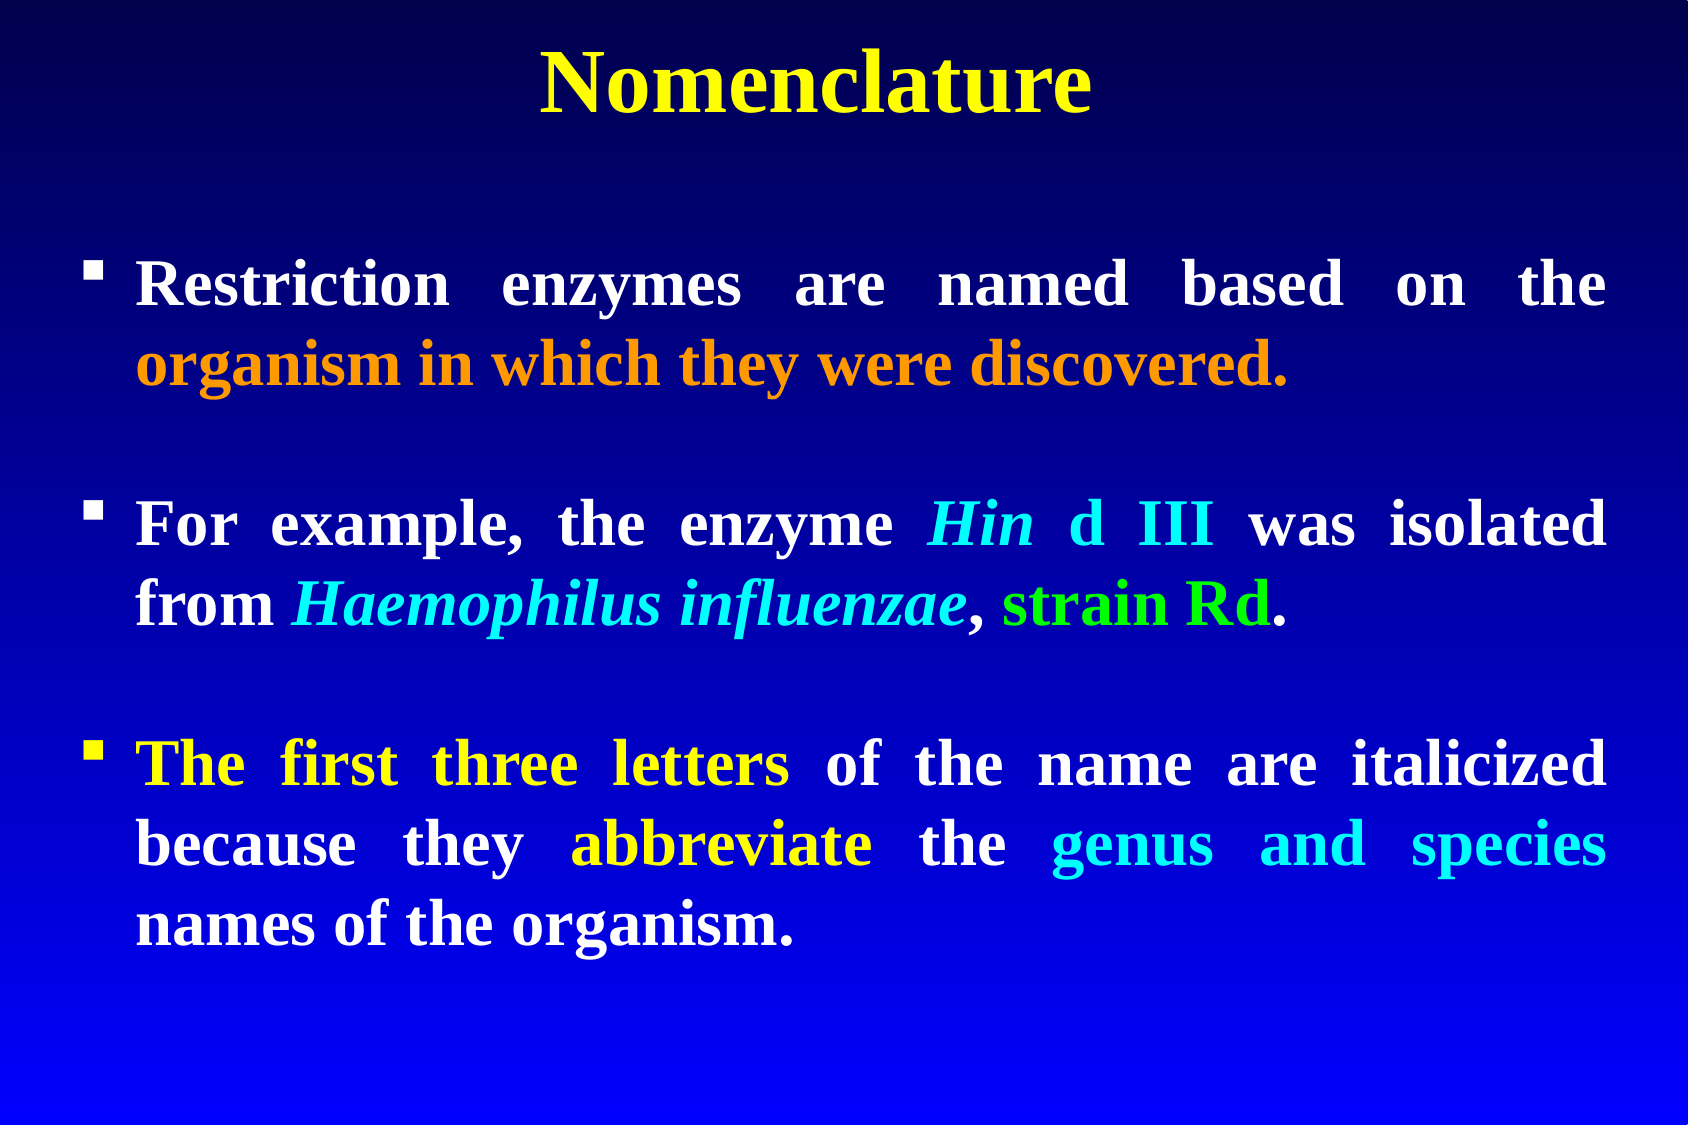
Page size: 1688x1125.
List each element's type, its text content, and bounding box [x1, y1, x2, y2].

list Restriction enzymes are named based on the organism in which they were discovered. For example, the enzyme Hin d III was isolated from Haemophilus influenzae, strain Rd. The first three letters of the name are italicized because they abbreviate the genus and species names of the organism. [63, 231, 1624, 1048]
text_box Nomenclature [524, 0, 1163, 152]
